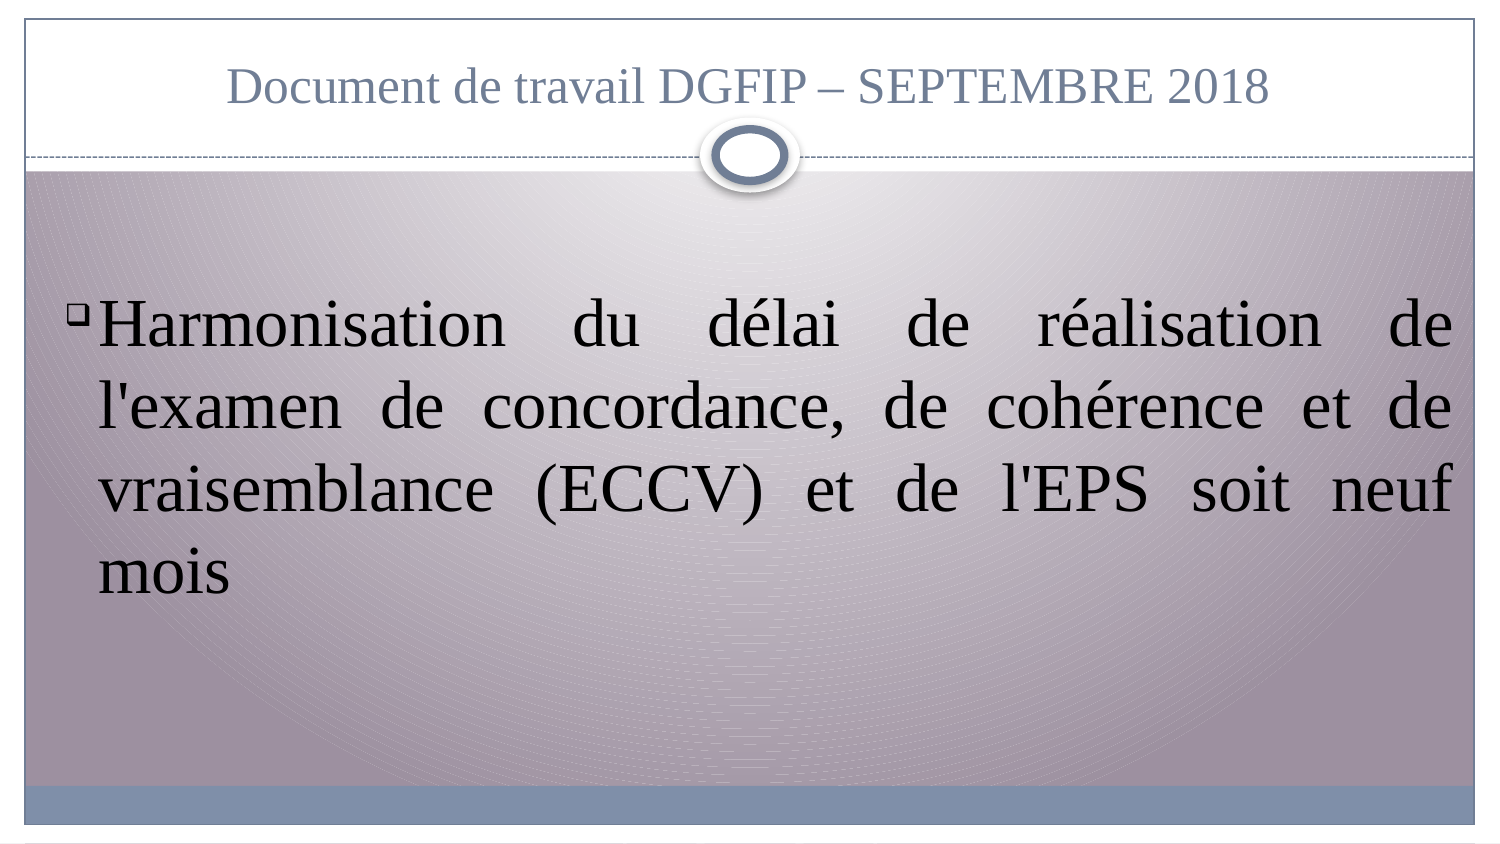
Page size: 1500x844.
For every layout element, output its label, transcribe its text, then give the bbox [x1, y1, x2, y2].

list Harmonisation du délai de réalisation de l'examen de concordance, de cohérence et de vraisemblance (ECCV) et de l'EPS soit neuf mois [49, 187, 1471, 751]
title Document de travail DGFIP – SEPTEMBRE 2018 [49, 27, 1450, 122]
